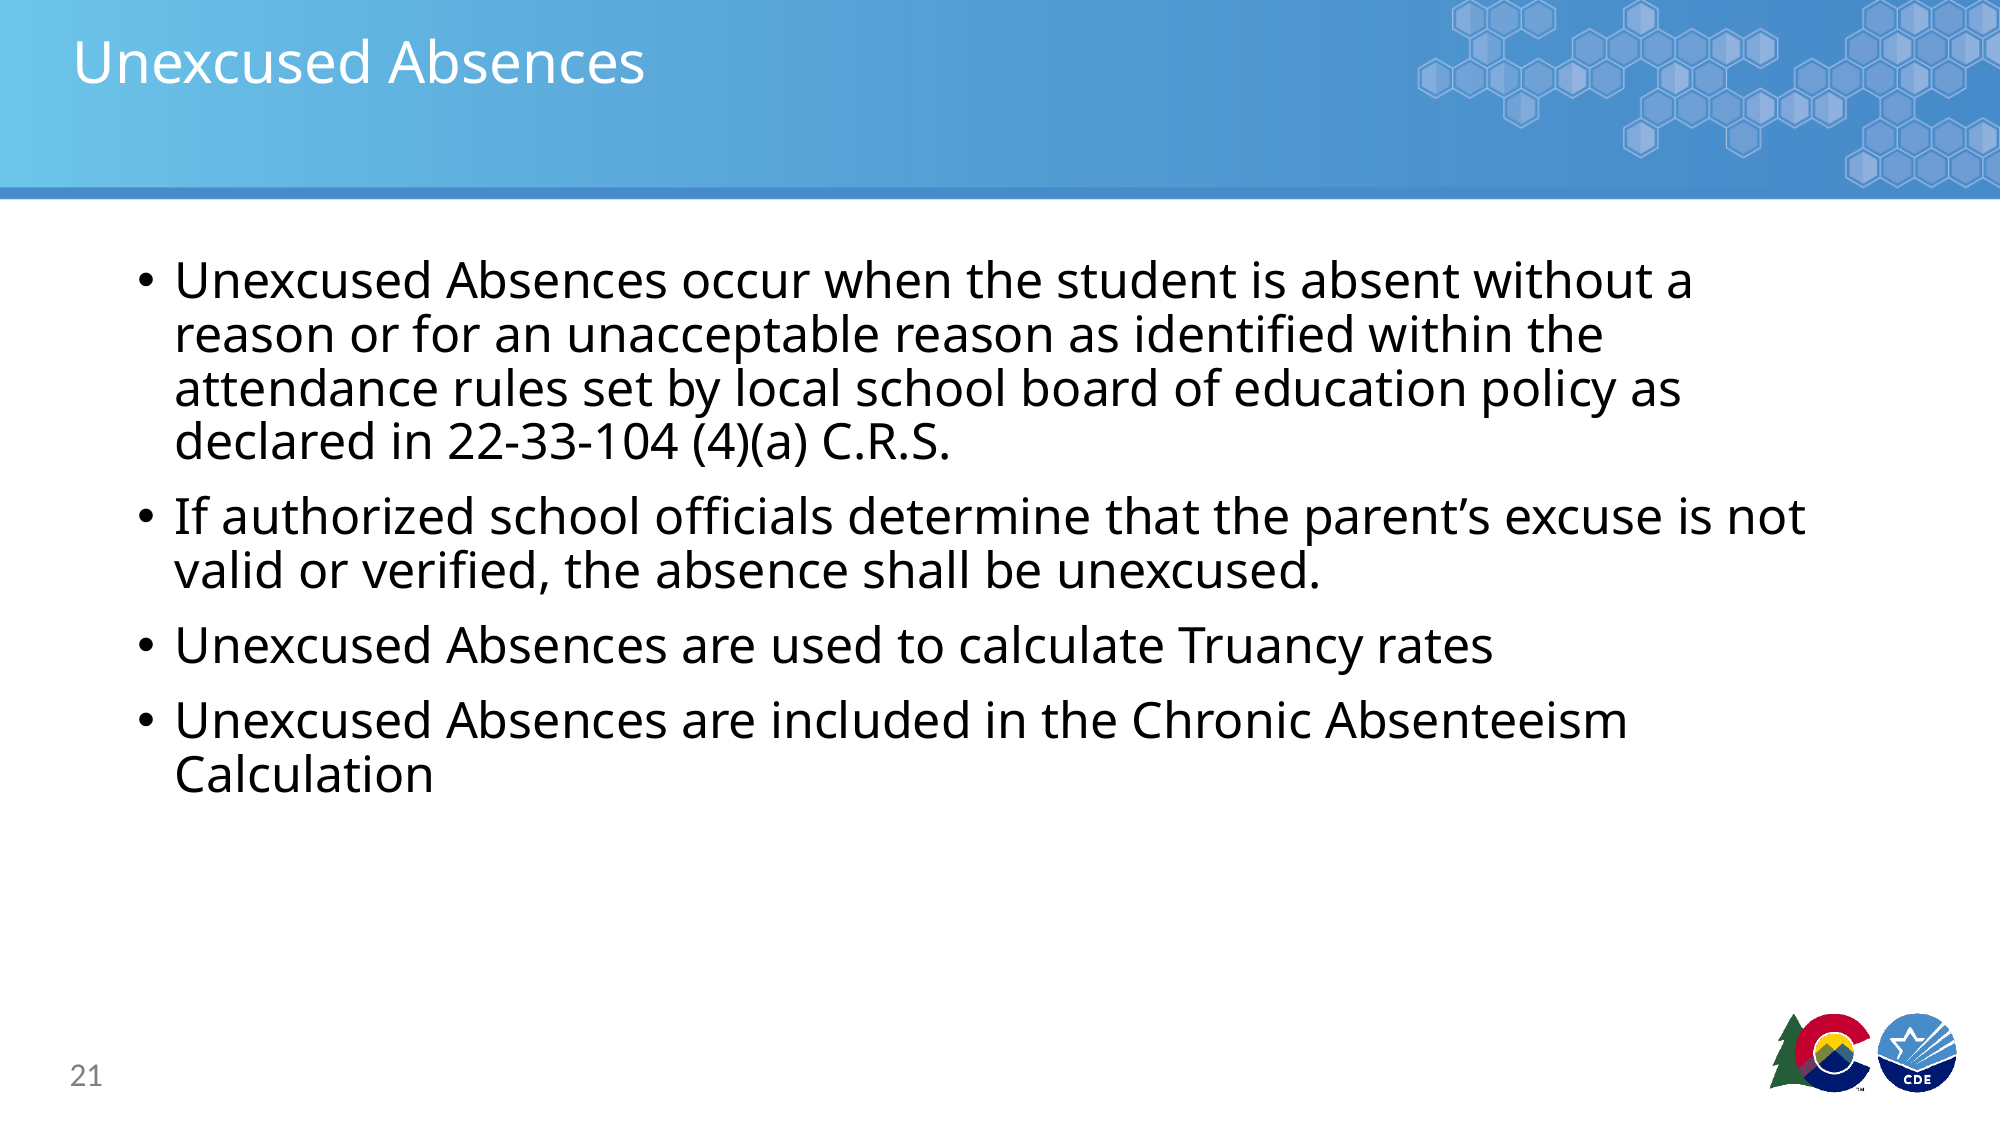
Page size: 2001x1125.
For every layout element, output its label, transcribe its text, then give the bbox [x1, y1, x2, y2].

slide_number 21 [54, 1042, 505, 1103]
title Unexcused Absences [72, 33, 1396, 182]
picture [1768, 1012, 1957, 1093]
picture [0, 0, 2000, 200]
list Unexcused Absences occur when the student is absent without a reason or for an unacceptable reason as identified within the attendance rules set by local school board of education policy as declared in 22-33-104 (4)(a) C.R.S. If authorized school officials determine that the parent’s excuse is not valid or verified, the absence shall be unexcused. Unexcused Absences are used to calculate Truancy rates Unexcused Absences are included in the Chronic Absenteeism Calculation [137, 254, 1863, 969]
